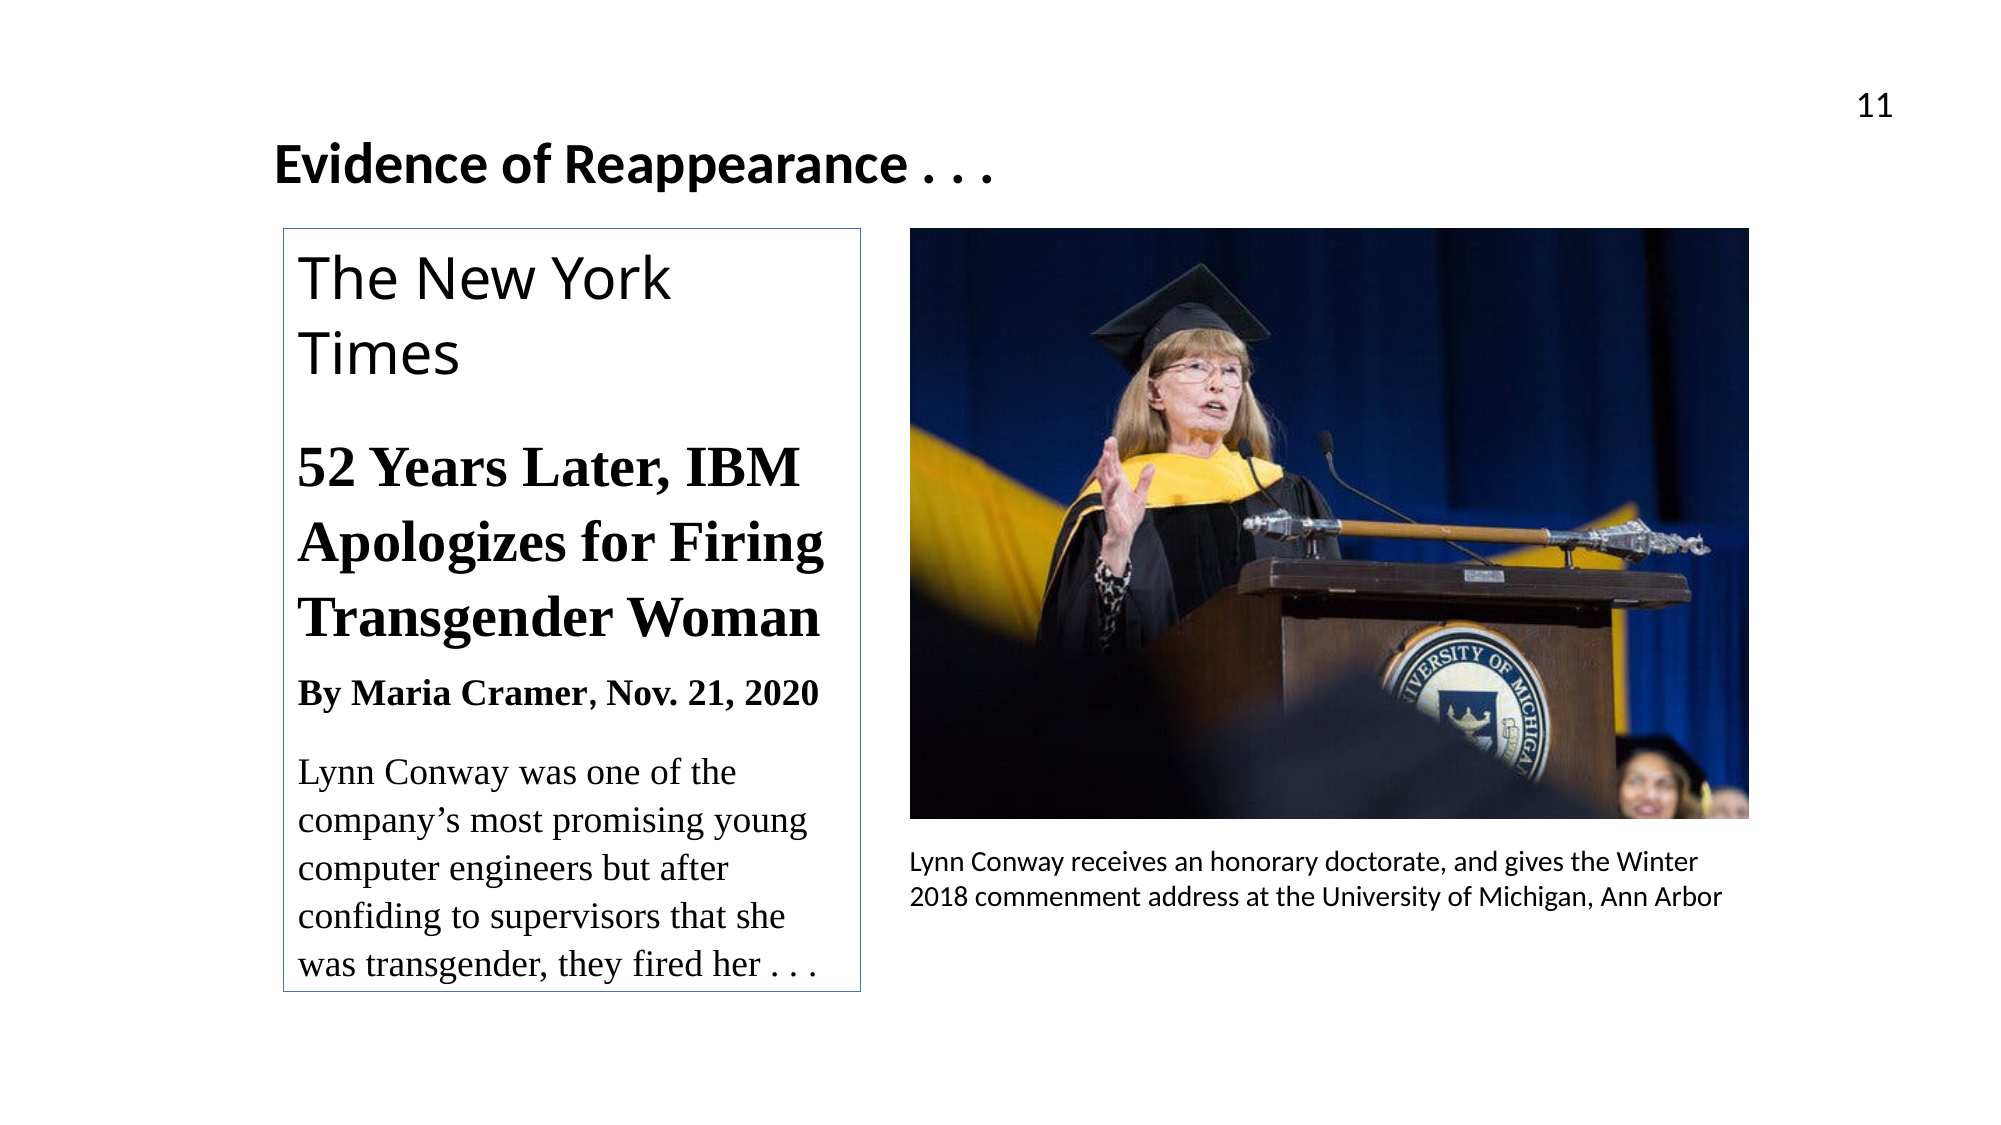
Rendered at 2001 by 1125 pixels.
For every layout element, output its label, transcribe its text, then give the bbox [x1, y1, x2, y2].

text_box Lynn Conway receives an honorary doctorate, and gives the Winter 2018 commenment address at the University of Michigan, Ann Arbor [894, 835, 1756, 920]
text_box 11 [1840, 72, 1909, 132]
text_box Evidence of Reappearance . . . [259, 118, 1274, 203]
text_box The New York Times 52 Years Later, IBM Apologizes for Firing Transgender Woman By Maria Cramer, Nov. 21, 2020 Lynn Conway was one of the company’s most promising young computer engineers but after confiding to supervisors that she was transgender, they fired her . . . [283, 228, 861, 992]
picture [909, 228, 1749, 819]
